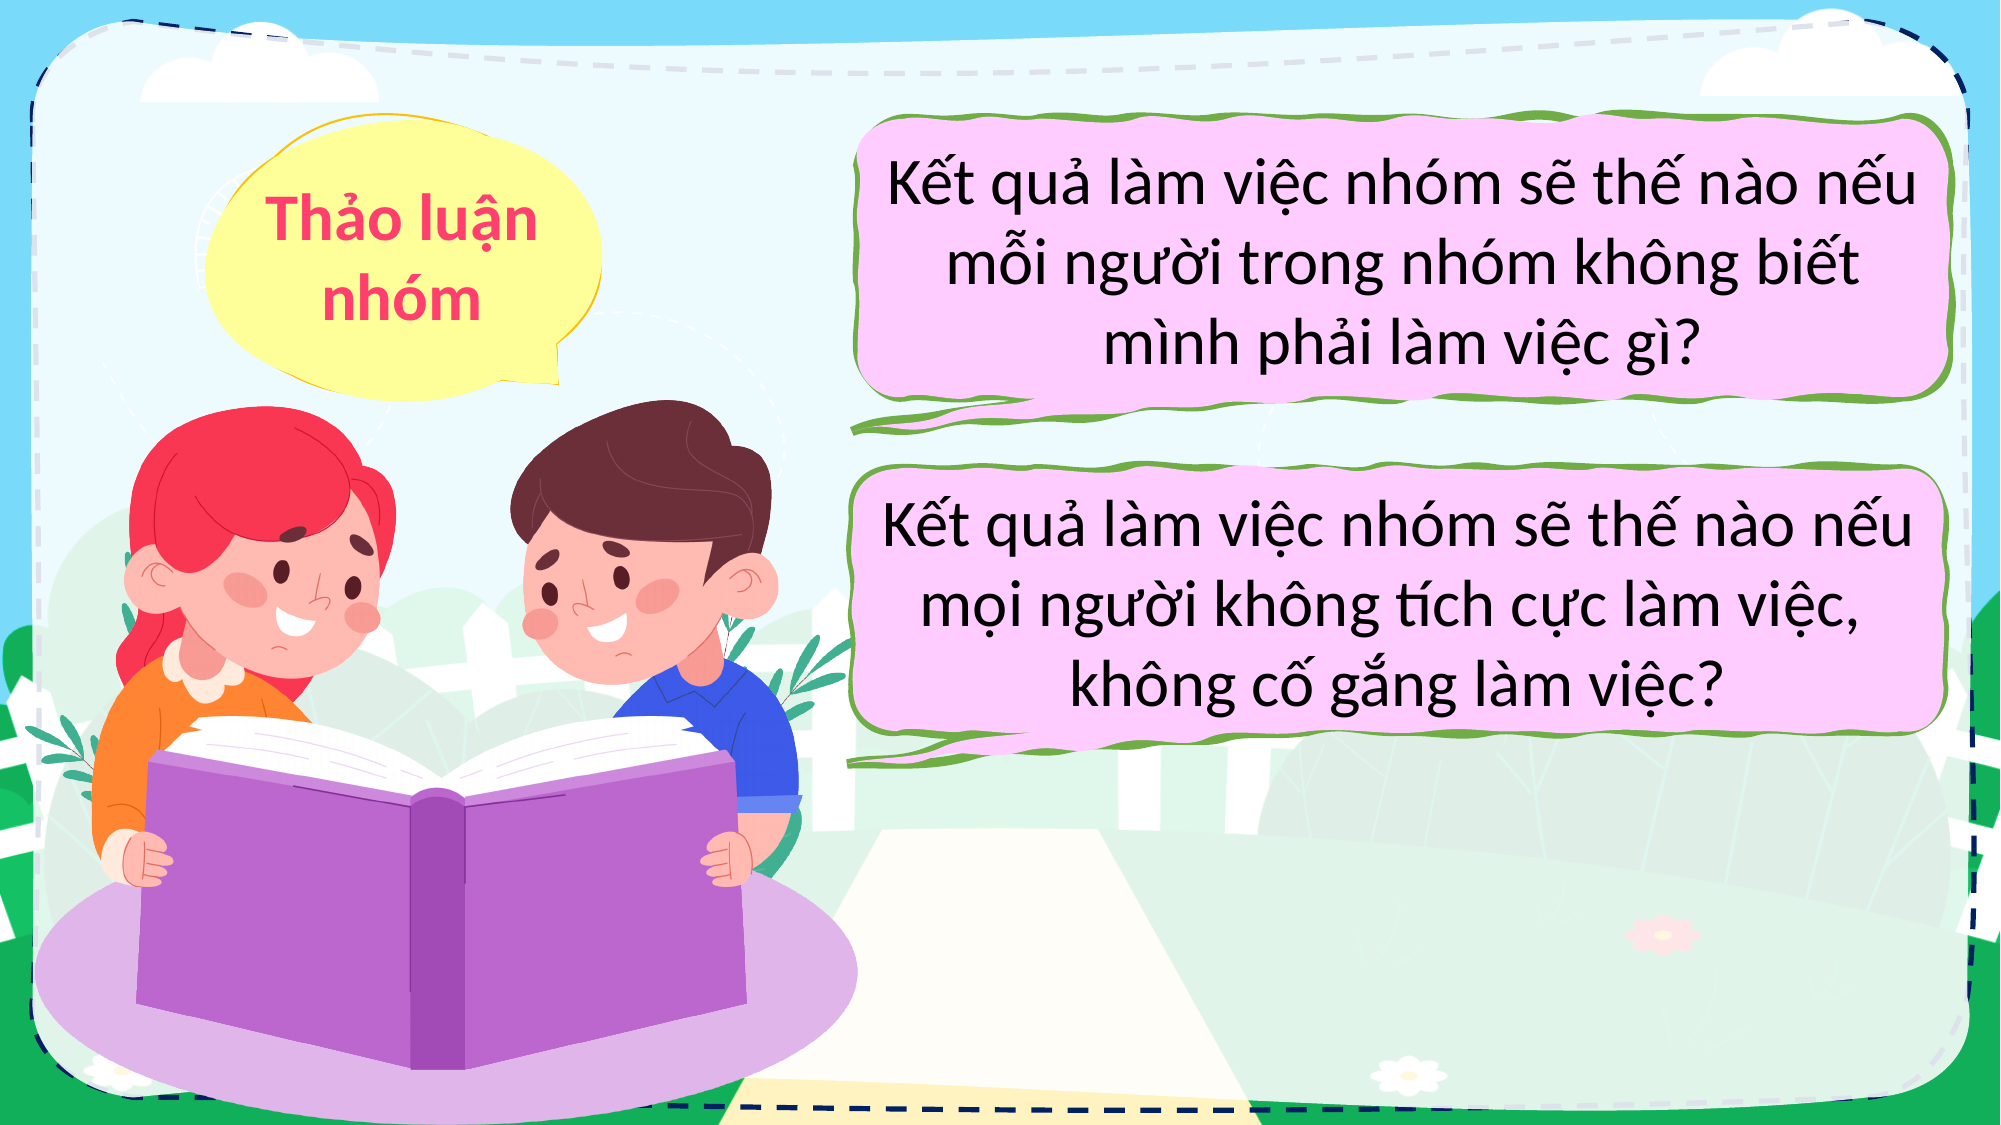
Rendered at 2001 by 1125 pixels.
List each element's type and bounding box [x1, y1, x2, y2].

text_box [25, 121, 869, 1125]
picture [0, 0, 2000, 1125]
